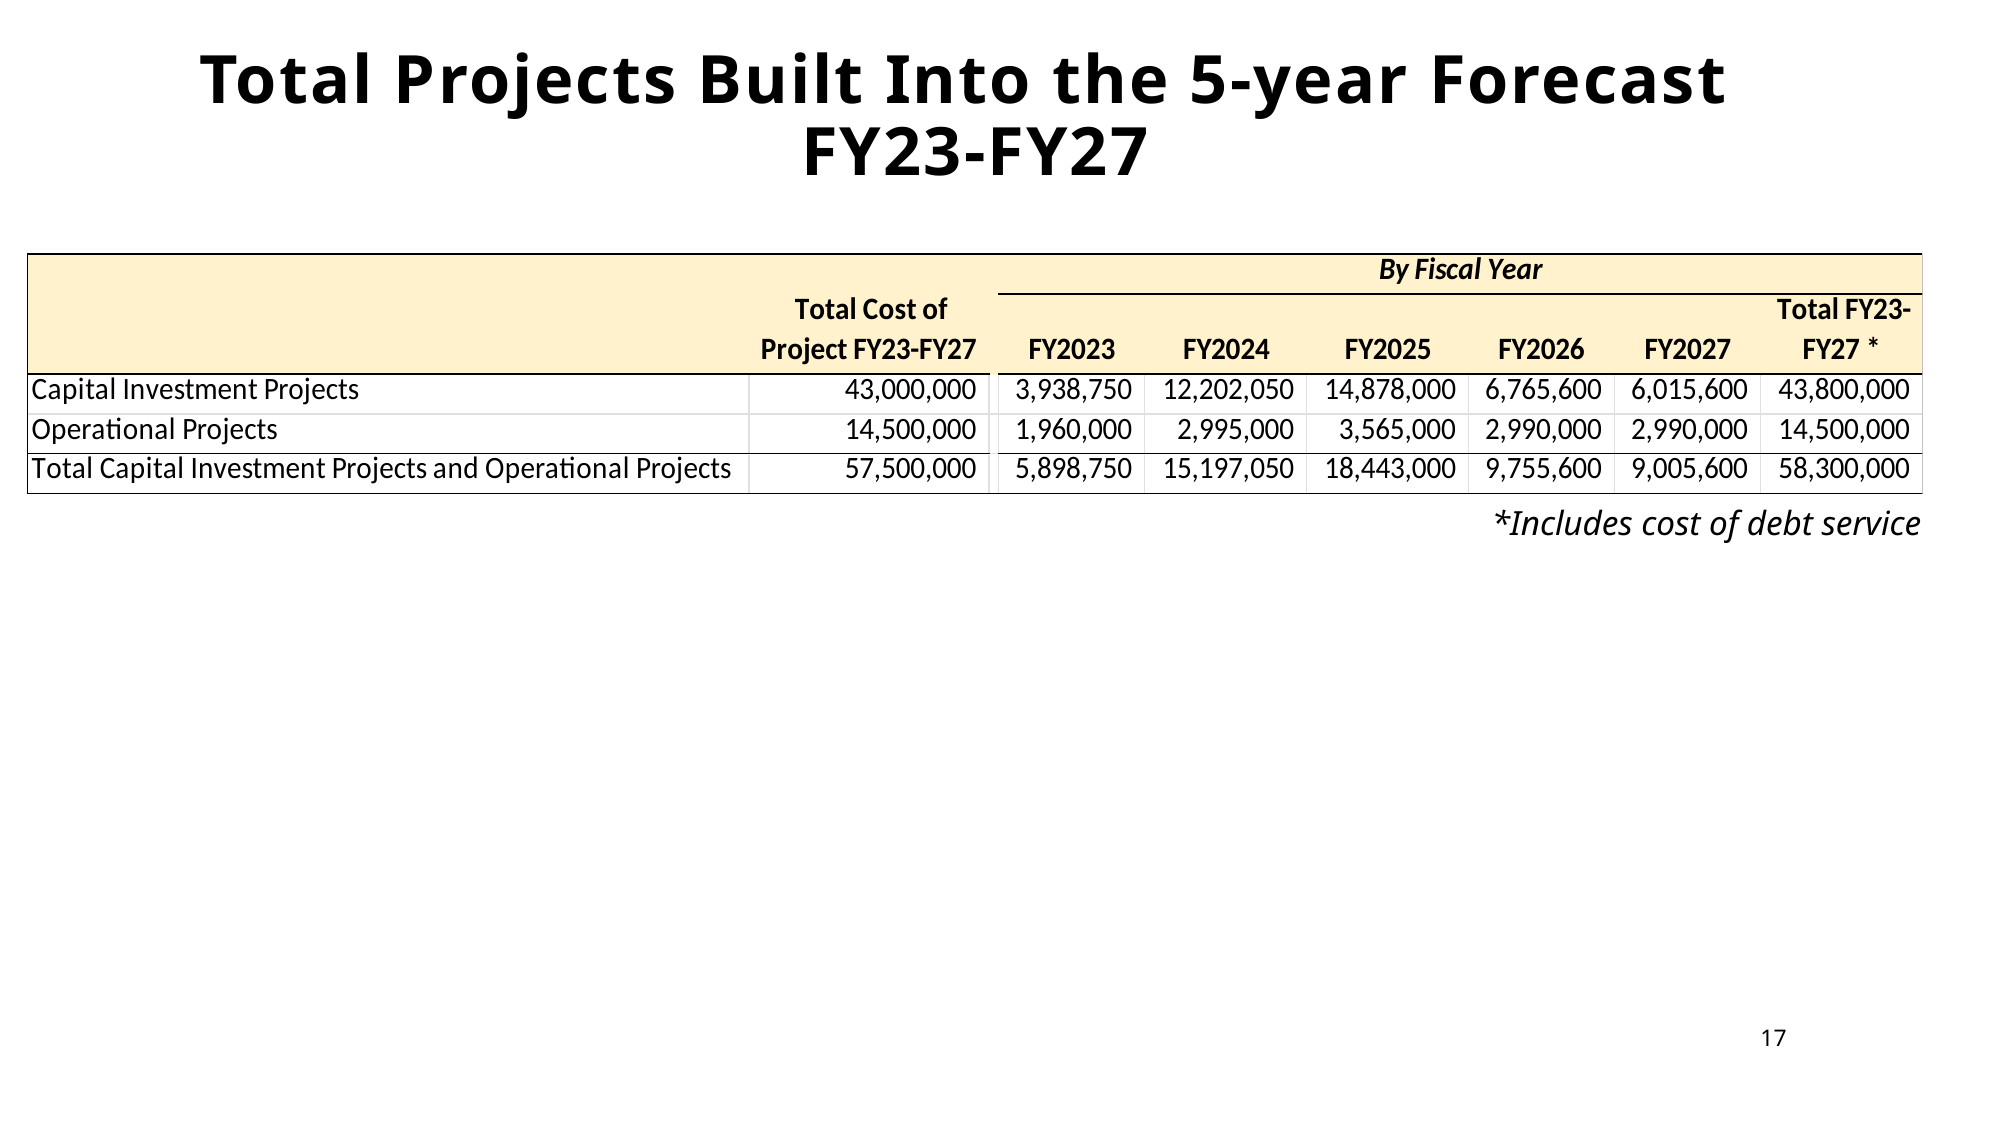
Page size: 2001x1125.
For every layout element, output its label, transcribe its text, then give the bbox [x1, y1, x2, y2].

title Total Projects Built Into the 5-year Forecast FY23-FY27 [37, 45, 1913, 190]
picture [26, 253, 1924, 495]
slide_number 17 [1760, 1023, 1847, 1064]
text_box *Includes cost of debt service [1477, 494, 1946, 550]
